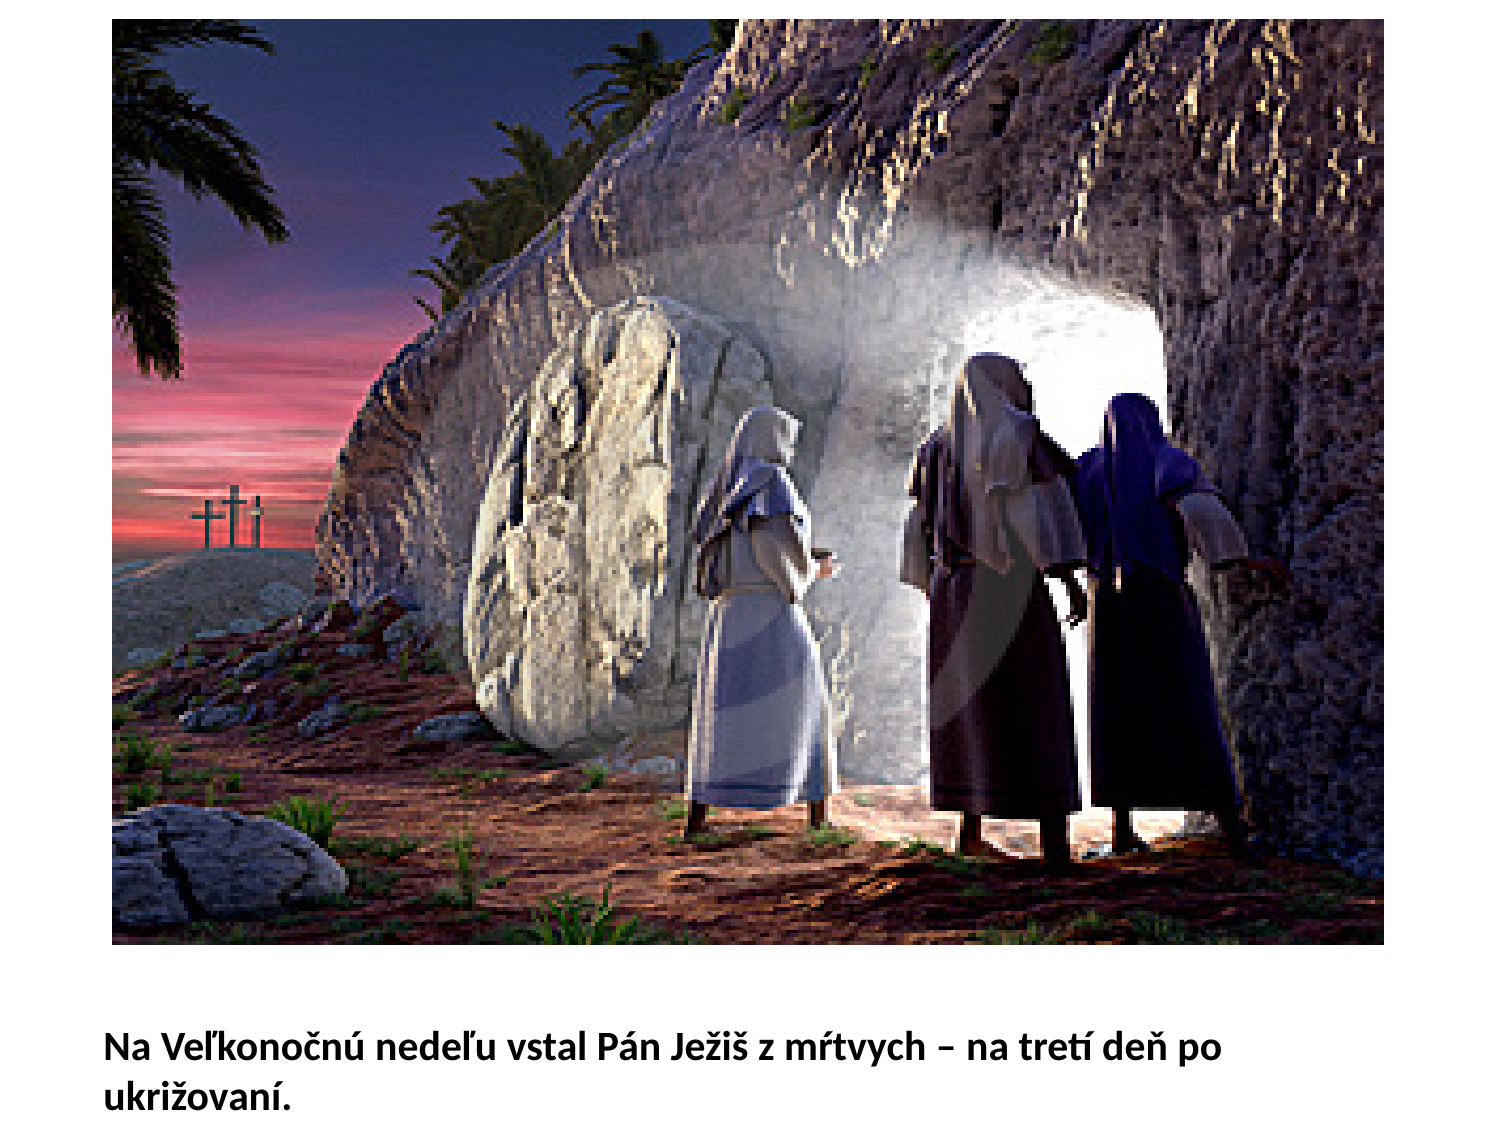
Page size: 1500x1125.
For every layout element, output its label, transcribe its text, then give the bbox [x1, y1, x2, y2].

text_box Na Veľkonočnú nedeľu vstal Pán Ježiš z mŕtvych – na tretí deň po ukrižovaní. [88, 1011, 1436, 1125]
picture [111, 18, 1384, 945]
